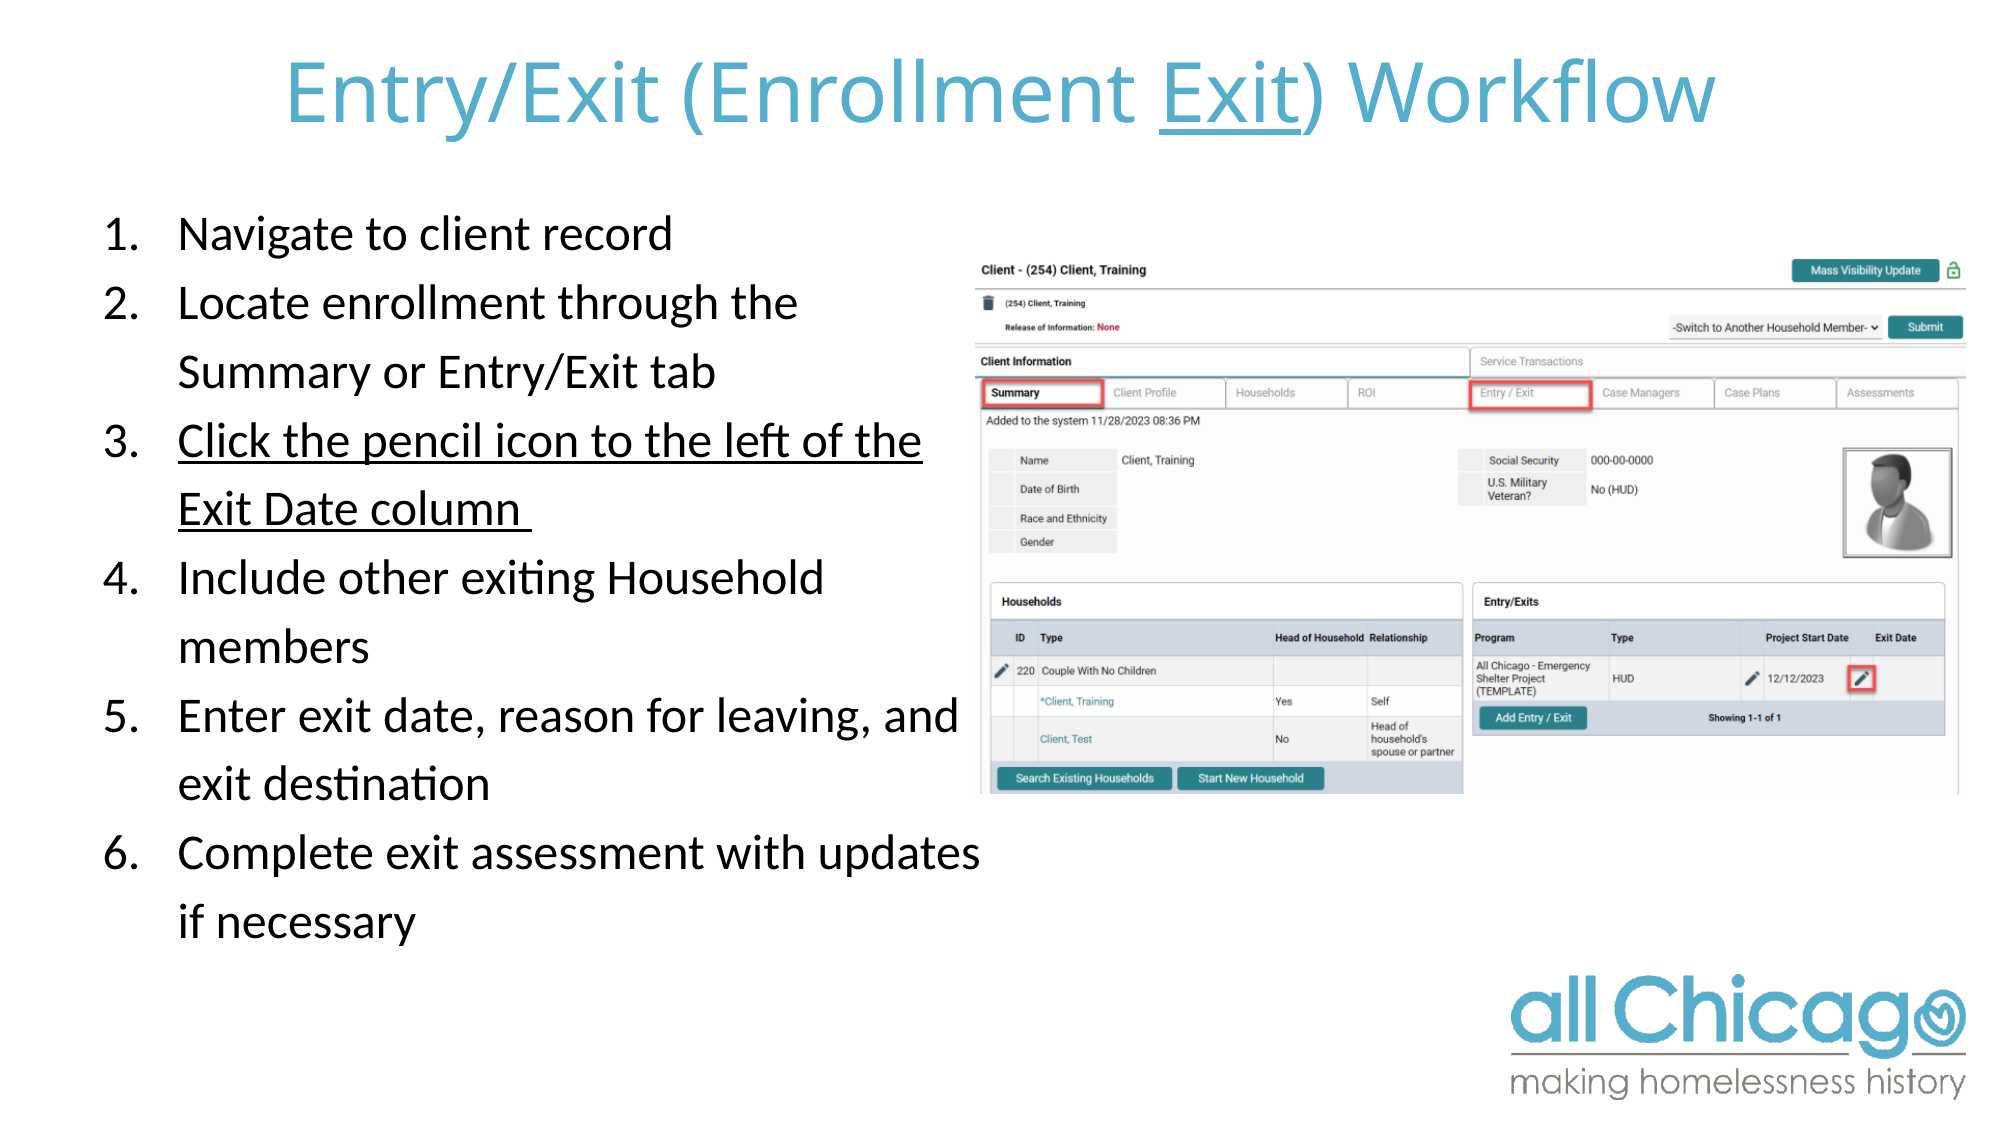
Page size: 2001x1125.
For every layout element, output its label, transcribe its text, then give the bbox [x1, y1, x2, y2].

picture [975, 256, 1966, 794]
text_box Entry/Exit (Enrollment Exit) Workflow [99, 35, 1901, 161]
picture [1511, 974, 1966, 1100]
text_box Navigate to client record Locate enrollment through the Summary or Entry/Exit tab Click the pencil icon to the left of the Exit Date column Include other exiting Household members Enter exit date, reason for leaving, and exit destination Complete exit assessment with updates if necessary [87, 184, 1000, 956]
